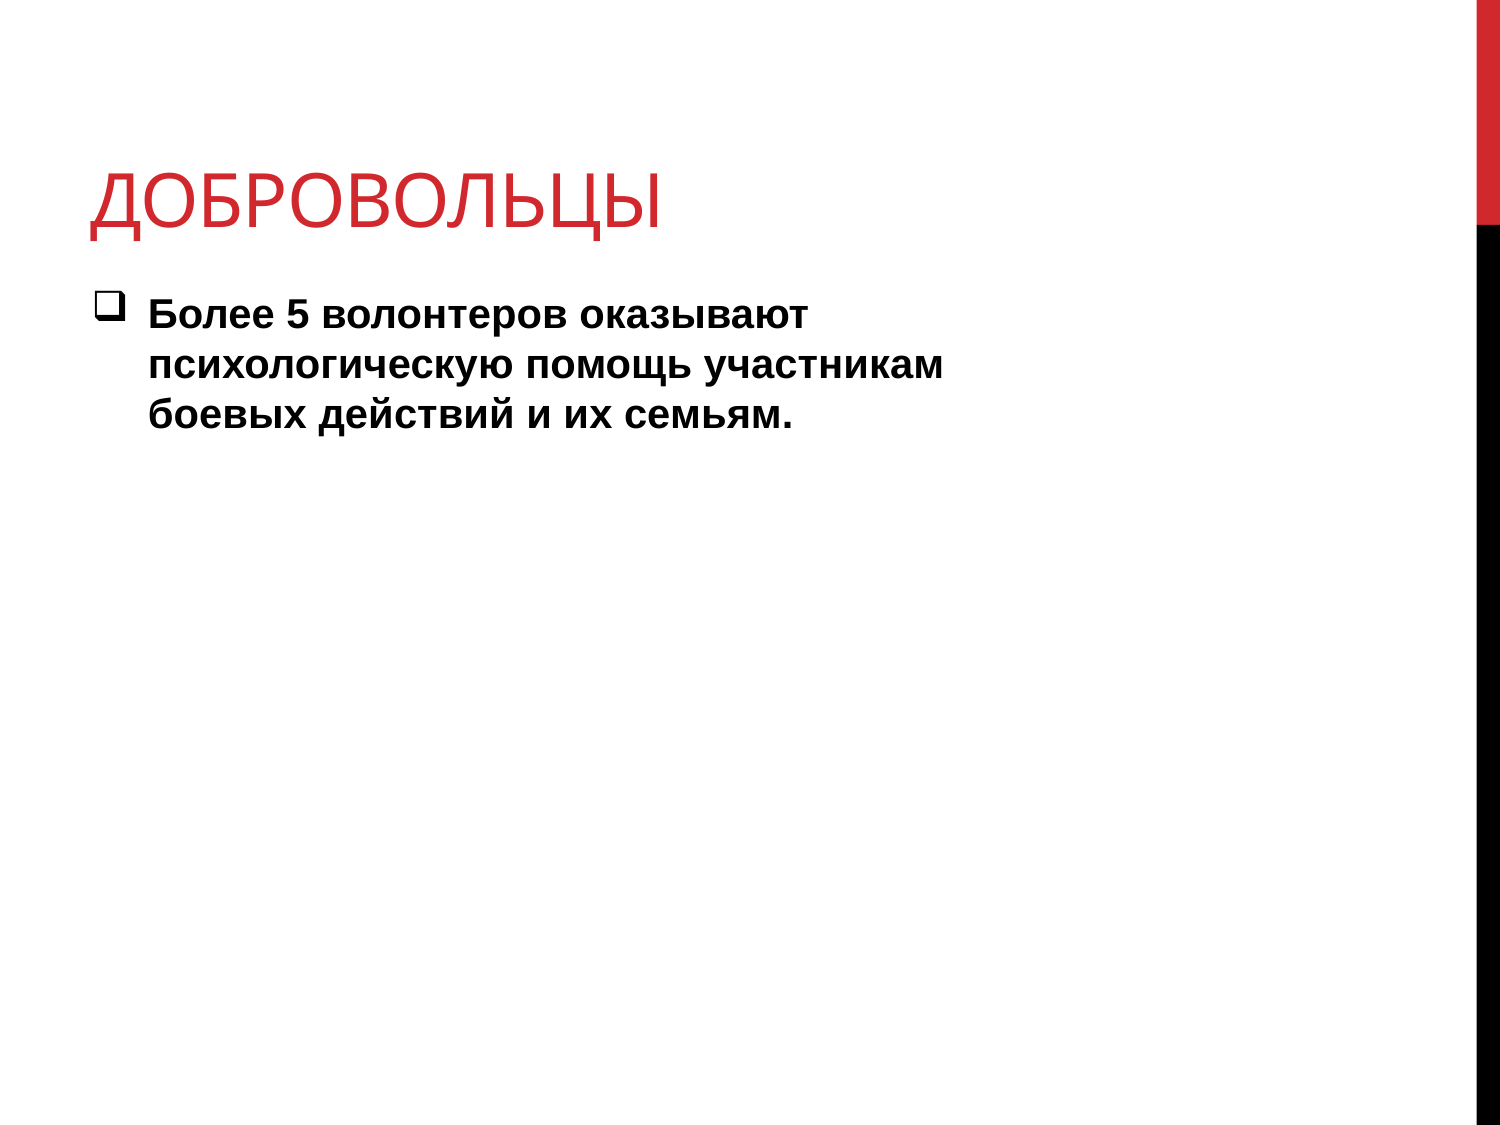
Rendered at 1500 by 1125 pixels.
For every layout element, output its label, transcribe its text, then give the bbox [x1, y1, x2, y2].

title Добровольцы [75, 25, 1025, 250]
list Более 5 волонтеров оказывают психологическую помощь участникам боевых действий и их семьям. [76, 278, 1077, 879]
